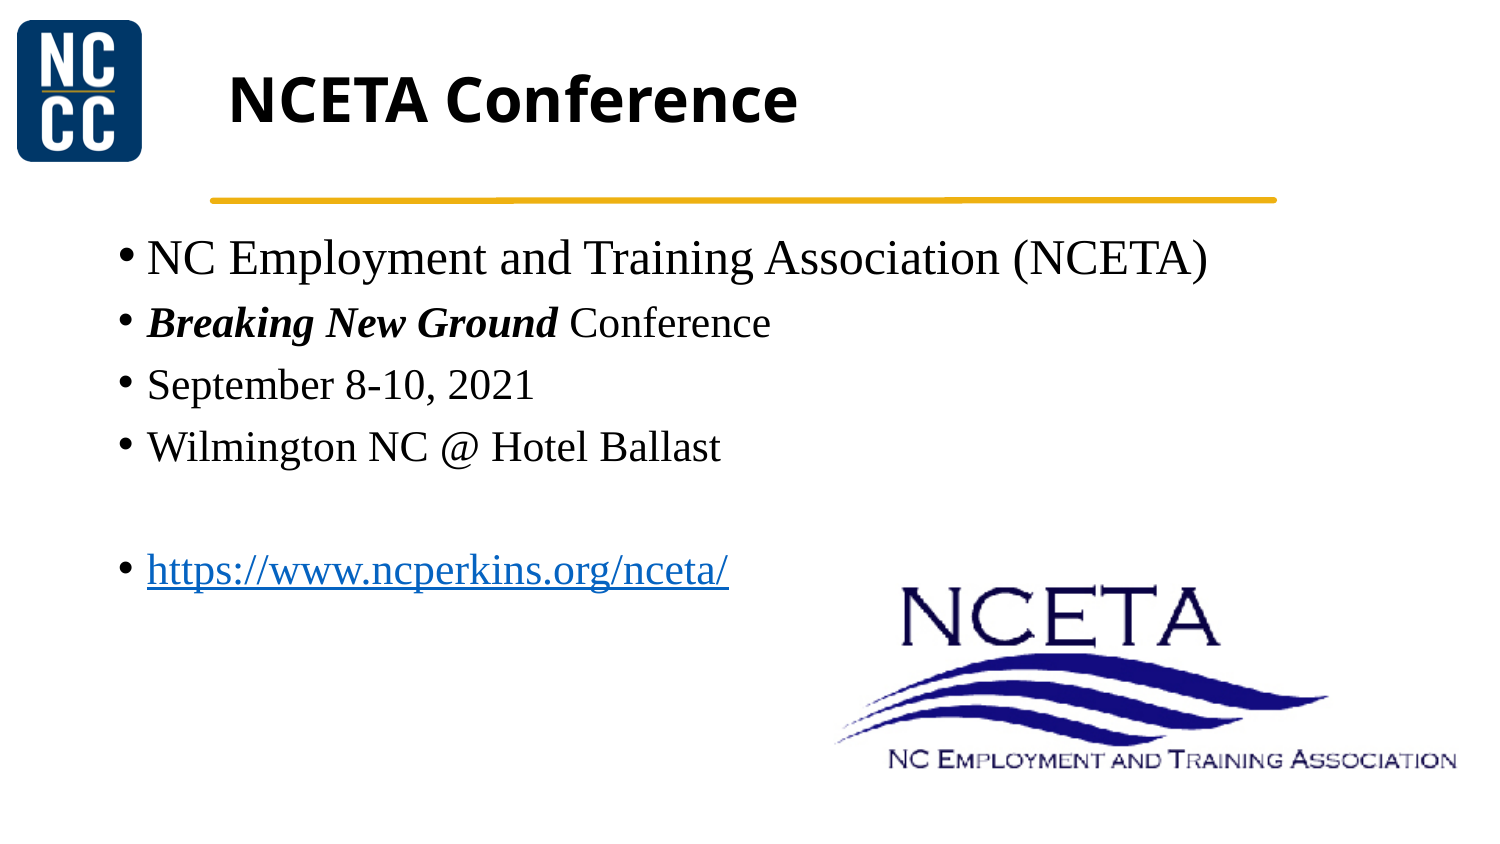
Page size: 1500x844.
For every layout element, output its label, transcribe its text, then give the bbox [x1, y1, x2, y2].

title NCETA Conference [212, 20, 1421, 184]
list NC Employment and Training Association (NCETA) Breaking New Ground Conference September 8-10, 2021 Wilmington NC @ Hotel Ballast https://www.ncperkins.org/nceta/ [103, 216, 1397, 799]
picture [833, 583, 1459, 770]
picture [17, 20, 142, 162]
